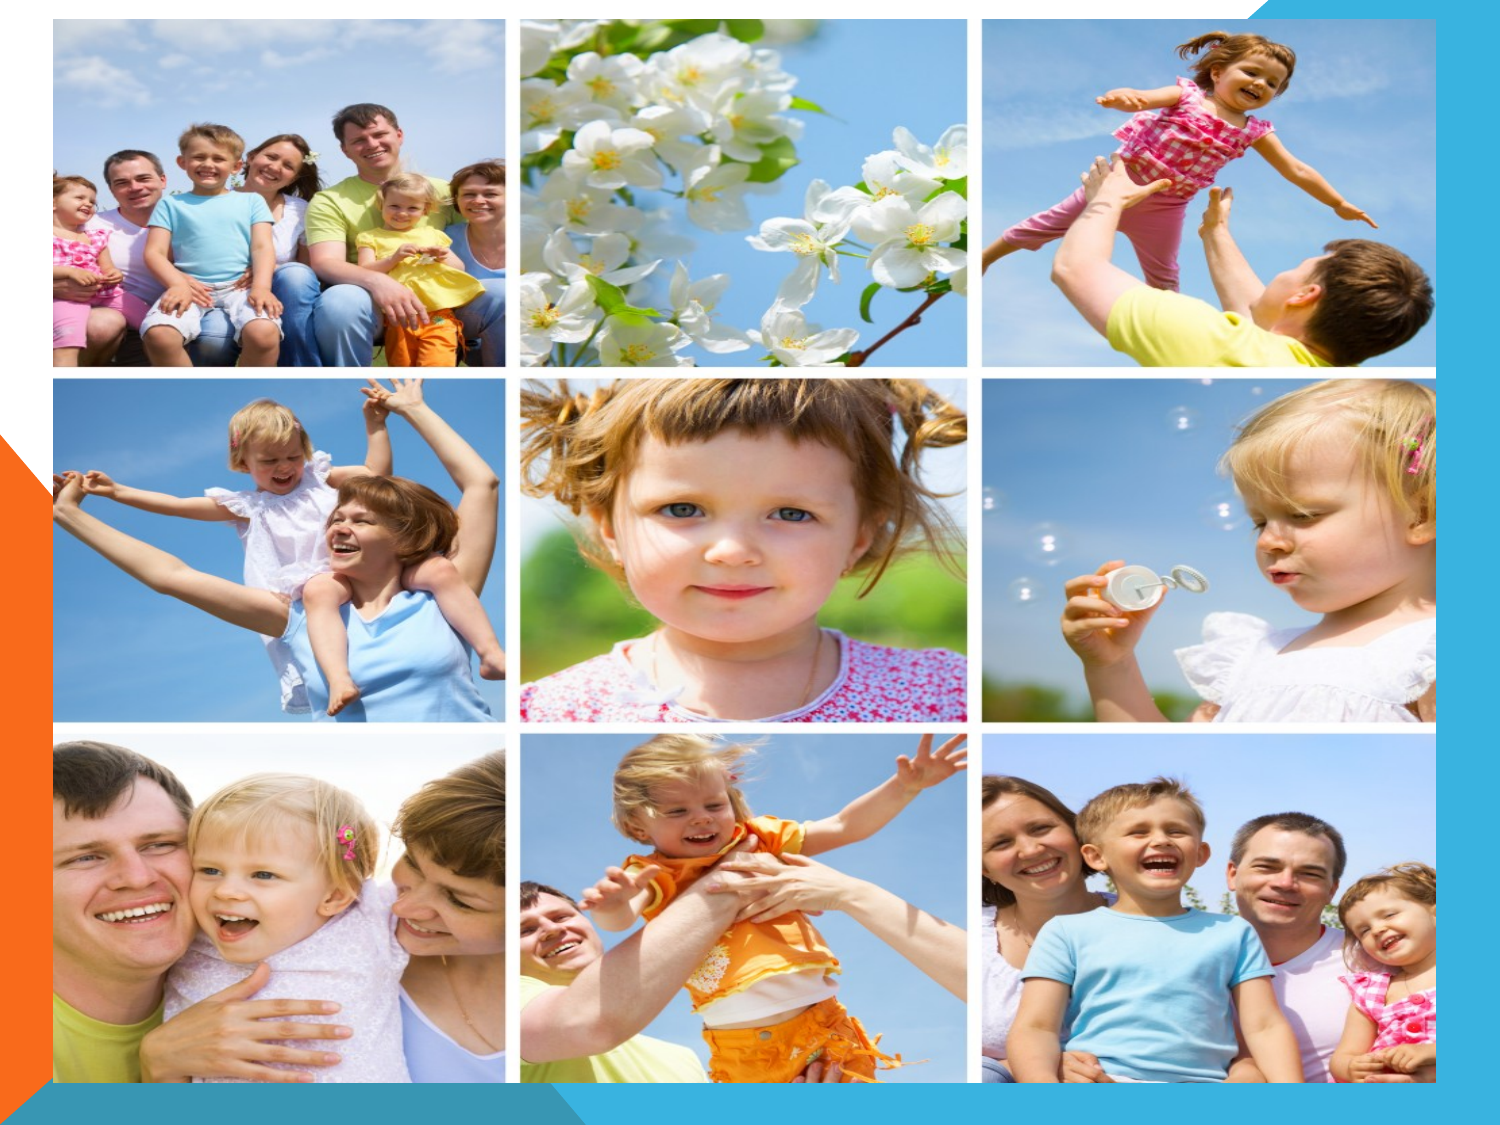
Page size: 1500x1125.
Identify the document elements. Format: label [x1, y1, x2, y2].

picture [52, 18, 1436, 1083]
